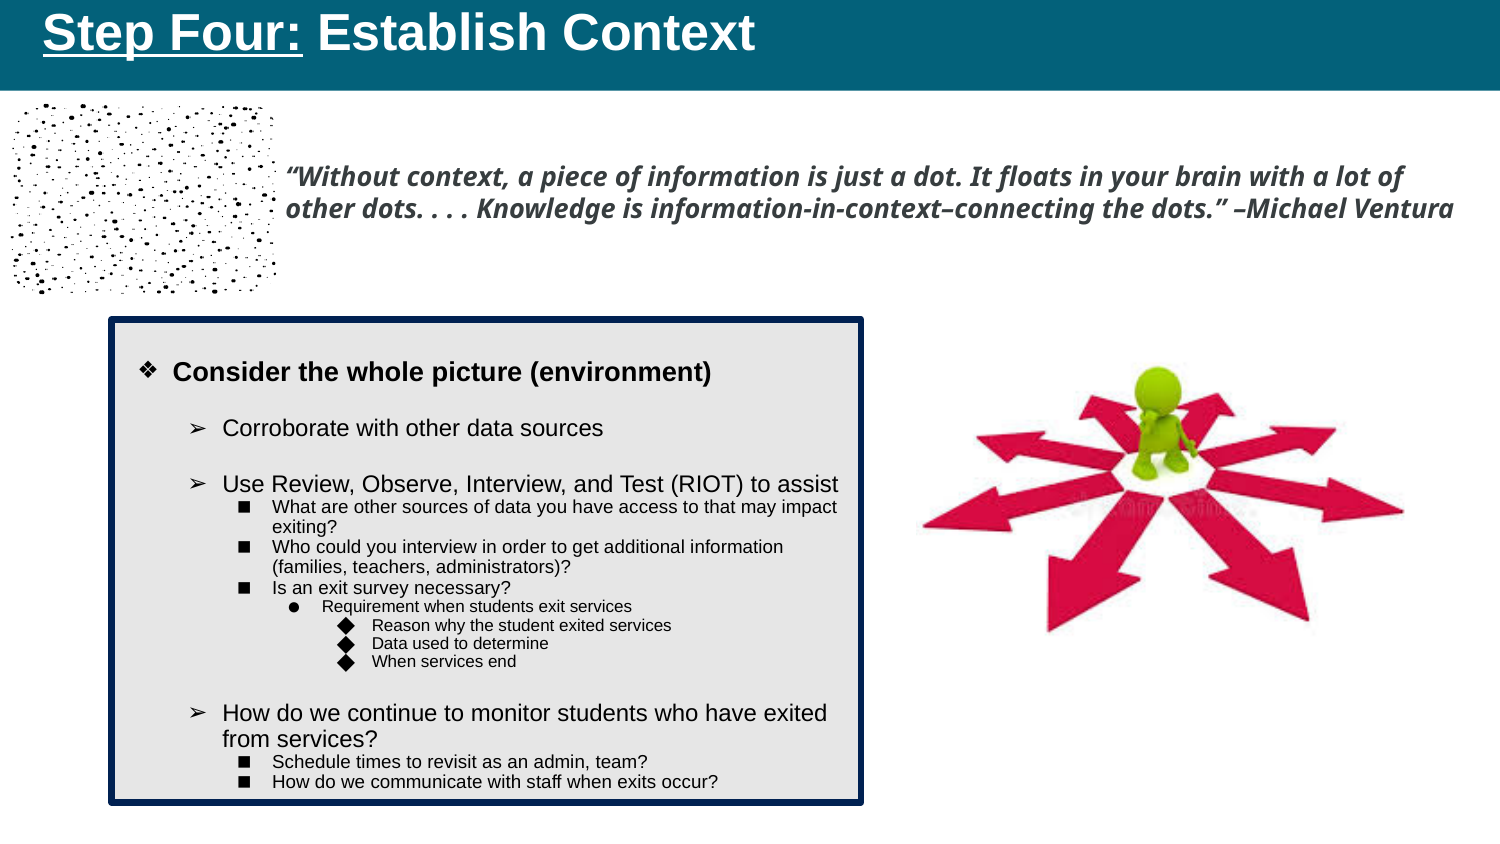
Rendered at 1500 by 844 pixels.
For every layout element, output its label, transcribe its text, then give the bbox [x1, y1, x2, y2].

picture [916, 334, 1410, 663]
title Step Four: Establish Context [31, 0, 1072, 68]
text_box “Without context, a piece of information is just a dot. It floats in your brain with a lot of other dots. . . . Knowledge is information-in-context–connecting the dots.” –Michael Ventura [283, 148, 1489, 251]
picture [9, 103, 279, 295]
list Consider the whole picture (environment) Corroborate with other data sources Use Review, Observe, Interview, and Test (RIOT) to assist What are other sources of data you have access to that may impact exiting? Who could you interview in order to get additional information (families, teachers, administrators)? Is an exit survey necessary? Requirement when students exit services Reason why the student exited services Data used to determine When services end How do we continue to monitor students who have exited from services? Schedule times to revisit as an admin, team? How do we communicate with staff when exits occur? [111, 319, 861, 803]
